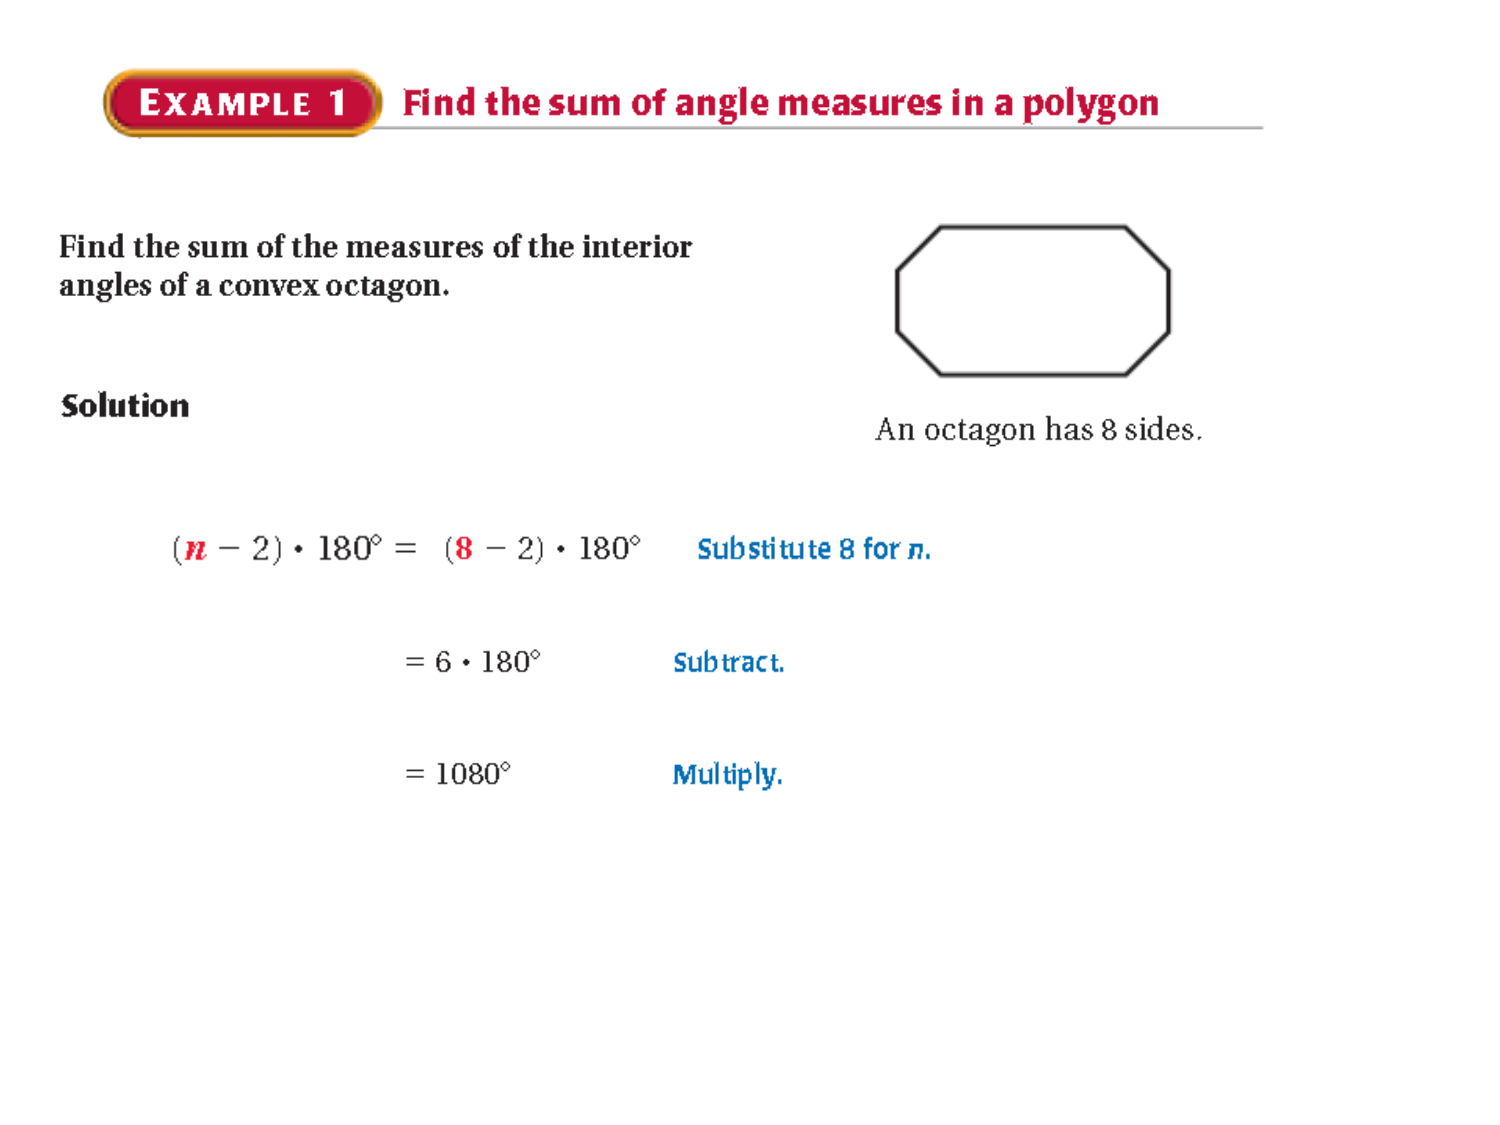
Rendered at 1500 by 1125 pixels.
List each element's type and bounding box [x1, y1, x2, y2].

picture [887, 209, 1182, 385]
picture [399, 749, 791, 794]
picture [866, 405, 1203, 453]
picture [162, 520, 426, 573]
picture [440, 526, 940, 573]
picture [51, 385, 198, 430]
picture [99, 62, 1281, 140]
picture [399, 637, 807, 685]
picture [51, 224, 696, 304]
